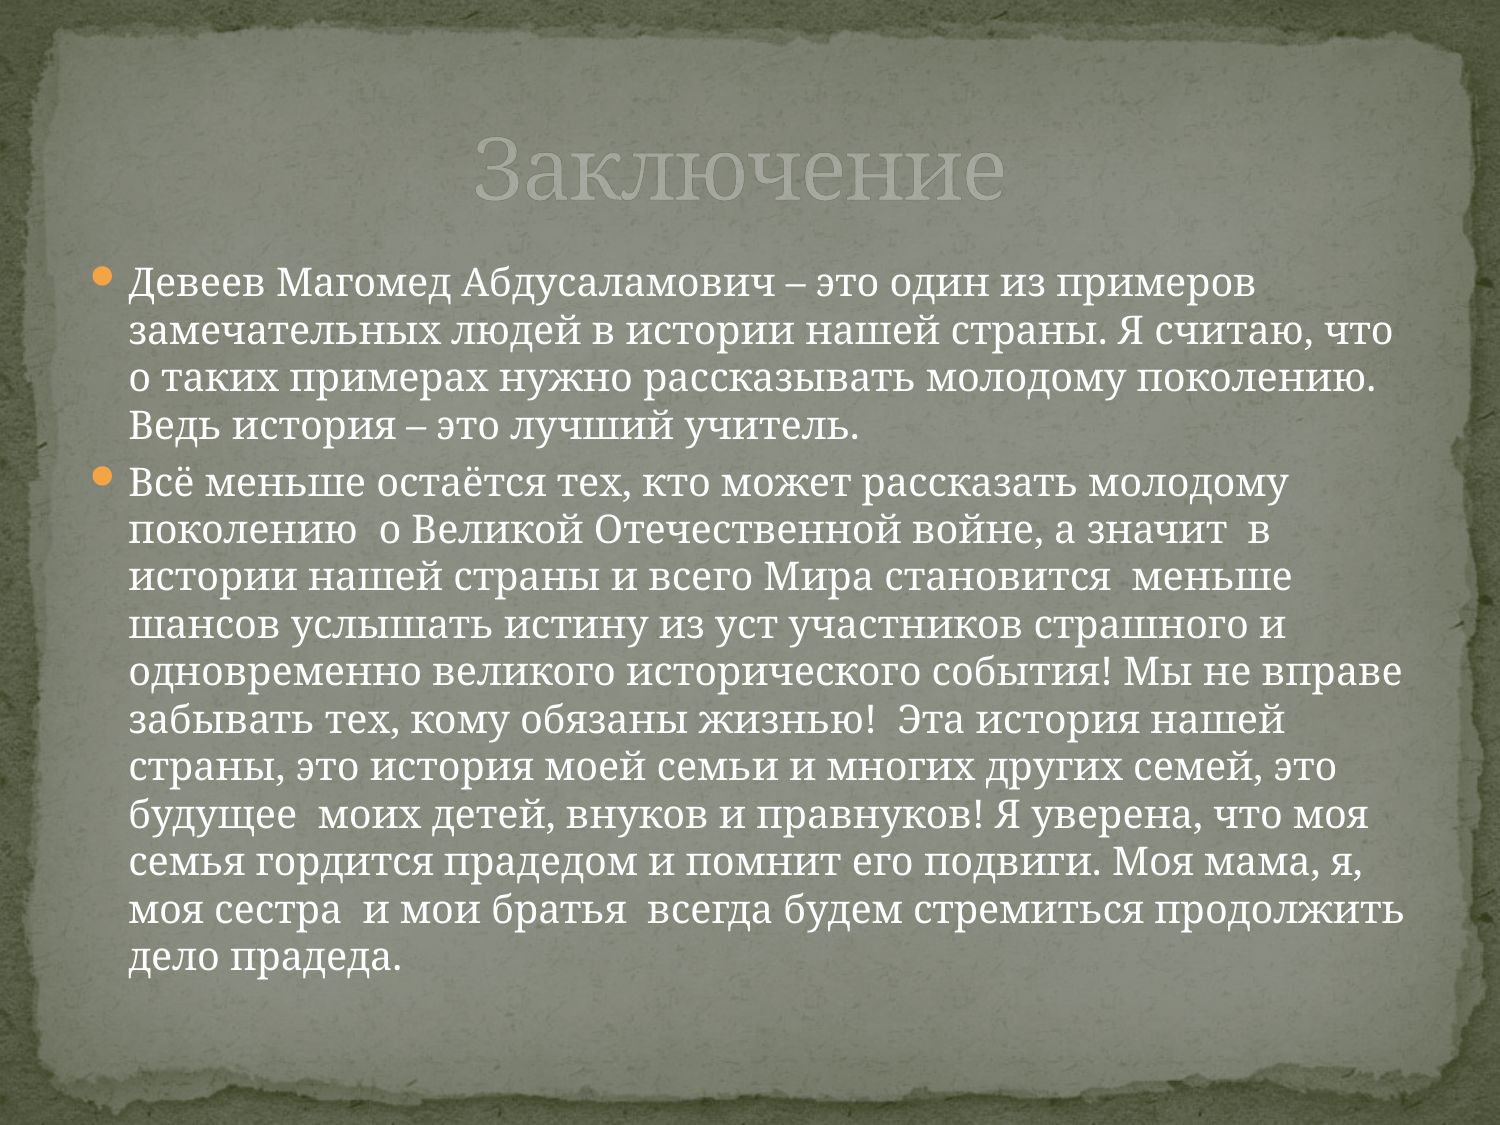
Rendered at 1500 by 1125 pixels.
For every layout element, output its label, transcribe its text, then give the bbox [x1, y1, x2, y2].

title Заключение [74, 24, 1425, 225]
list Девеев Магомед Абдусаламович – это один из примеров замечательных людей в истории нашей страны. Я считаю, что о таких примерах нужно рассказывать молодому поколению. Ведь история – это лучший учитель. Всё меньше остаётся тех, кто может рассказать молодому поколению о Великой Отечественной войне, а значит в истории нашей страны и всего Мира становится меньше шансов услышать истину из уст участников страшного и одновременно великого исторического события! Мы не вправе забывать тех, кому обязаны жизнью! Эта история нашей страны, это история моей семьи и многих других семей, это будущее моих детей, внуков и правнуков! Я уверена, что моя семья гордится прадедом и помнит его подвиги. Моя мама, я, моя сестра и мои братья всегда будем стремиться продолжить дело прадеда. [75, 249, 1425, 1000]
